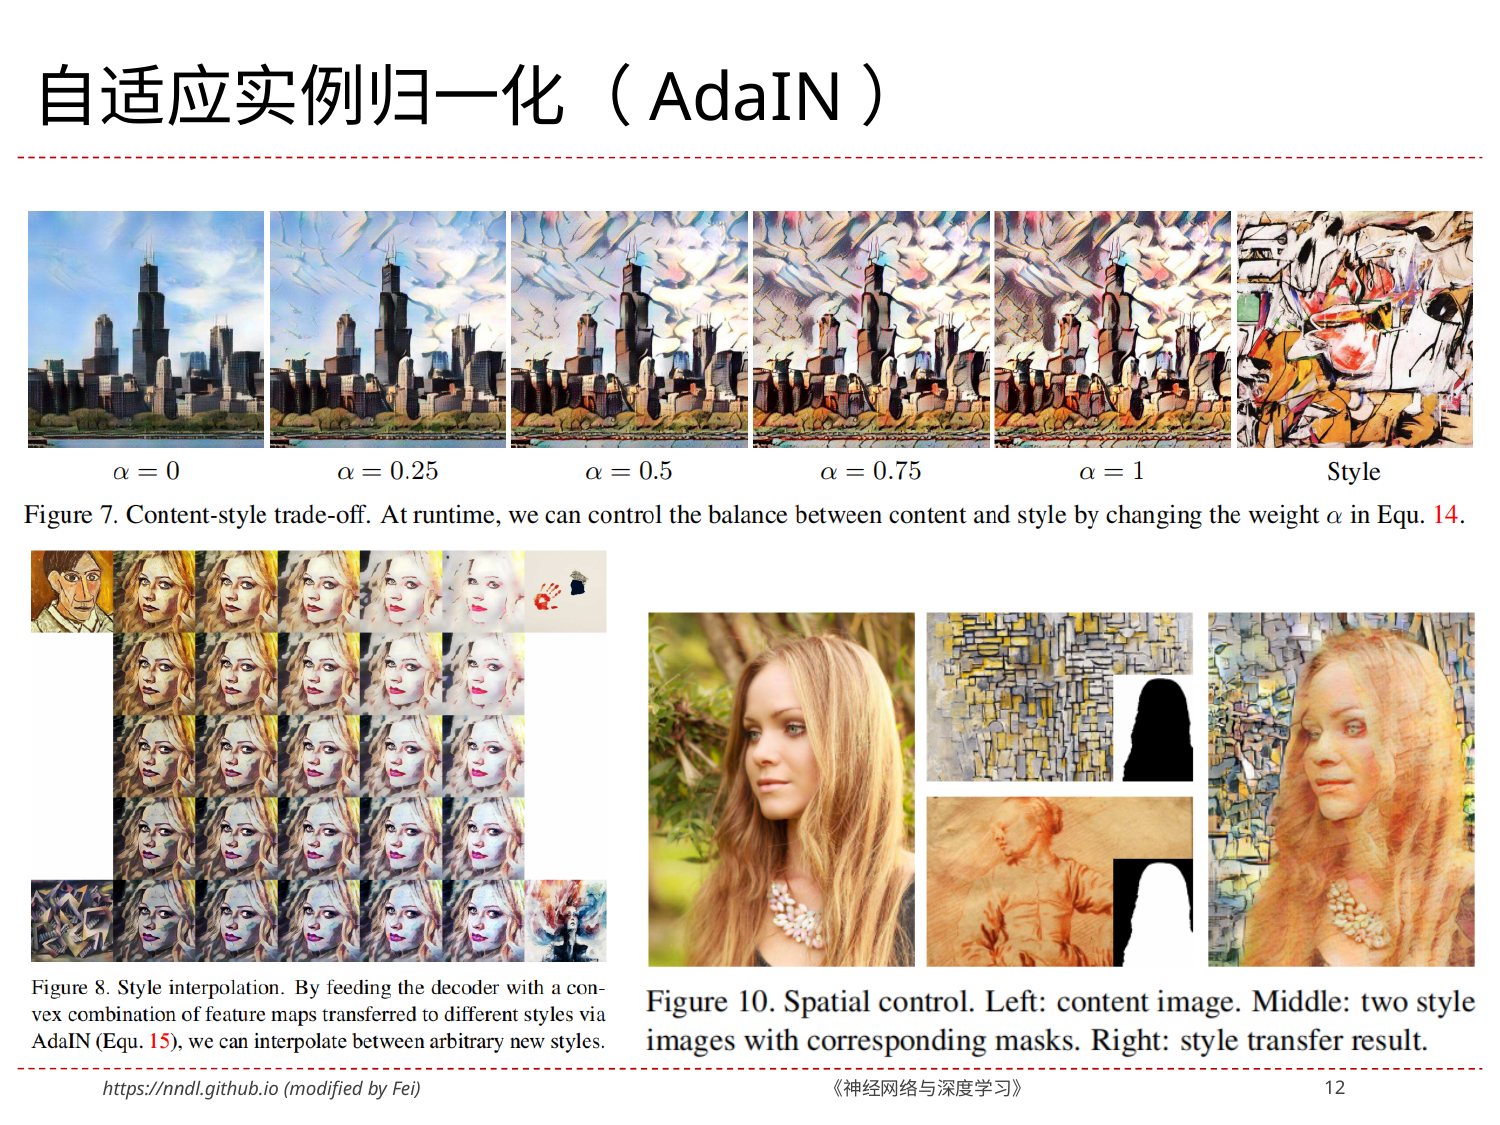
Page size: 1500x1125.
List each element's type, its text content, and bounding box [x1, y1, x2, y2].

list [17, 202, 1483, 538]
title 自适应实例归一化（AdaIN） [17, 24, 1483, 142]
picture [17, 537, 634, 1063]
picture [638, 584, 1483, 1063]
